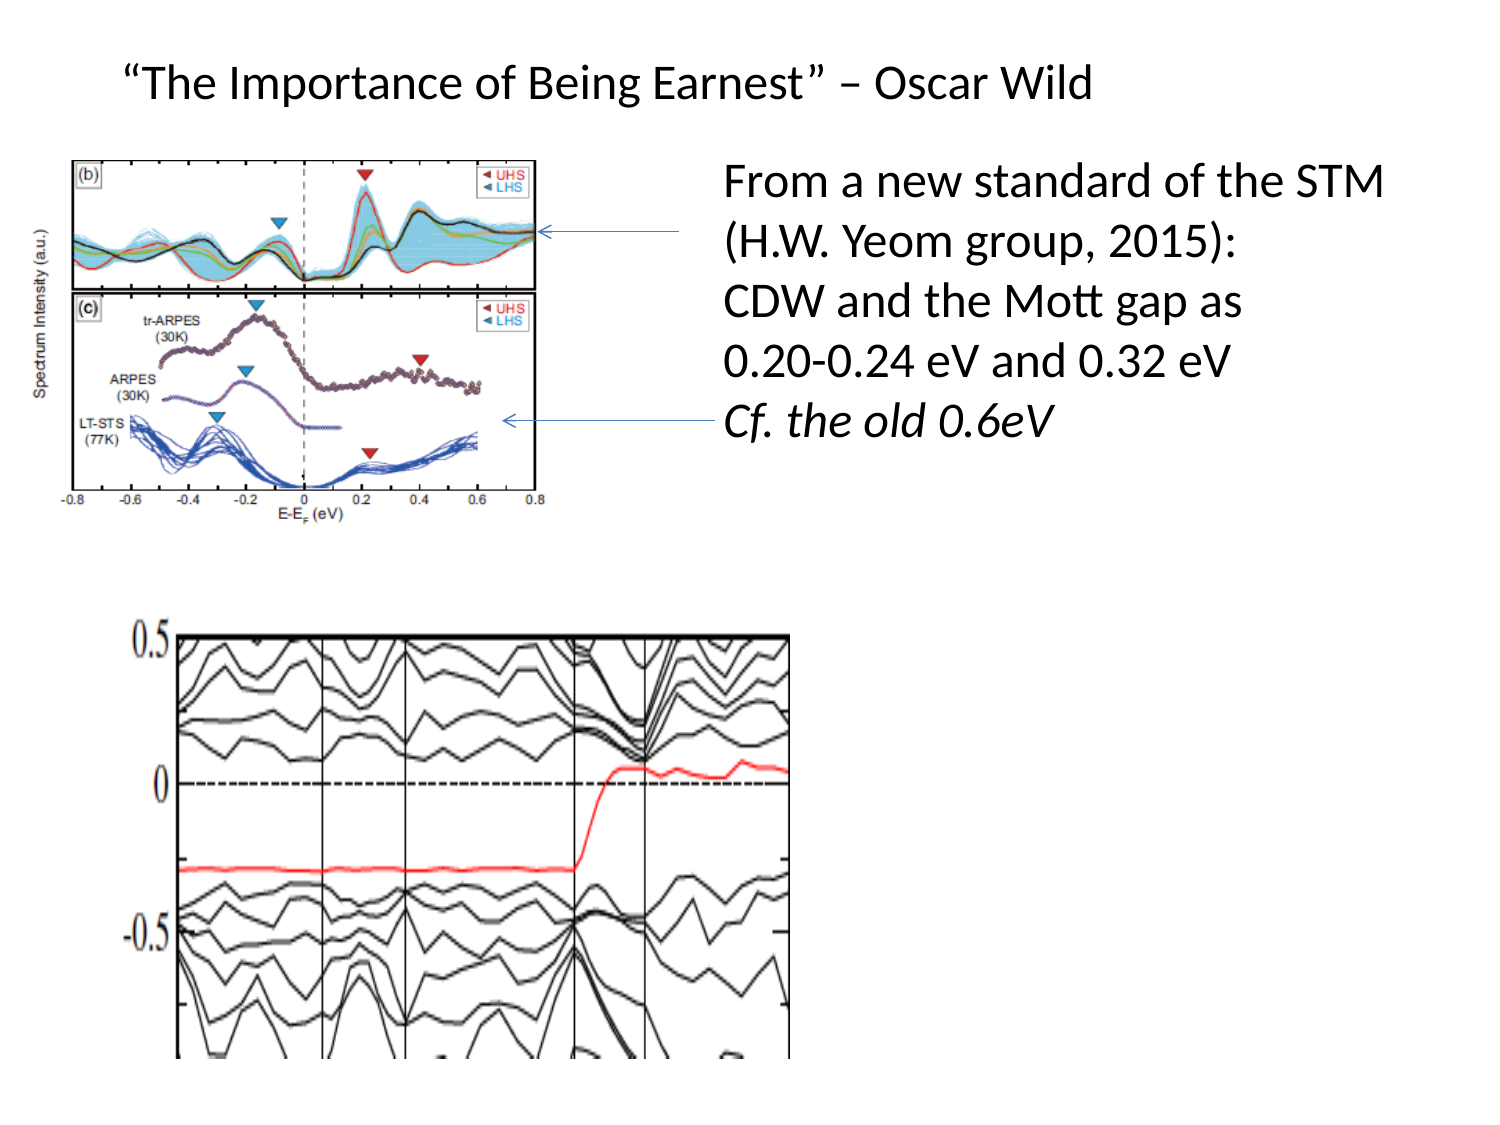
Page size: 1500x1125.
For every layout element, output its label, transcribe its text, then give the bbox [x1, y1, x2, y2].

picture [29, 160, 547, 527]
picture [123, 609, 790, 1059]
text_box From a new standard of the STM (H.W. Yeom group, 2015): CDW and the Mott gap as 0.20-0.24 eV and 0.32 eV Cf. the old 0.6eV [708, 139, 1500, 455]
text_box “The Importance of Being Earnest” – Oscar Wild [105, 42, 1110, 118]
